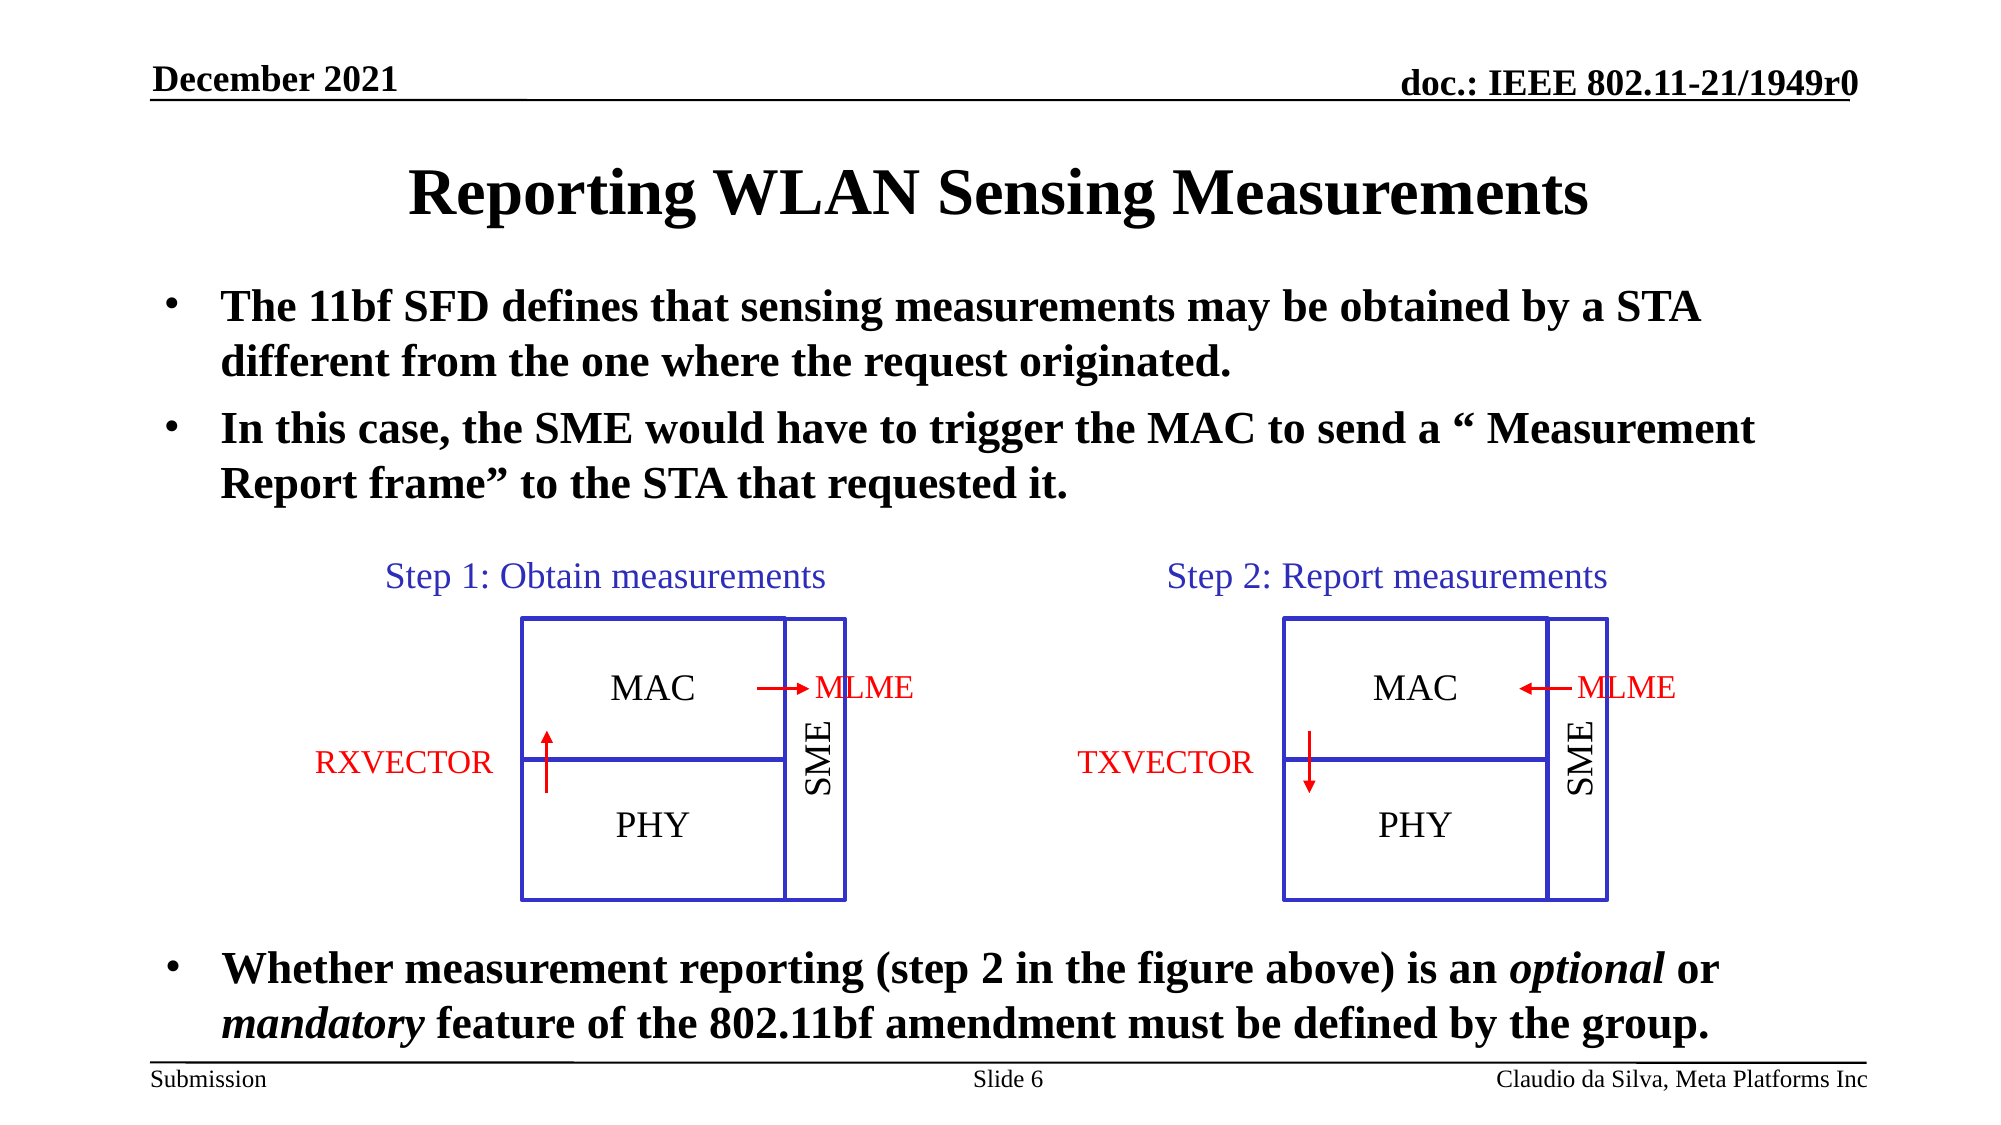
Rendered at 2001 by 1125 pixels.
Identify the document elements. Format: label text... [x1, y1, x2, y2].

text_box SME [1548, 618, 1608, 687]
footer Claudio da Silva, Meta Platforms Inc [1171, 1063, 1869, 1093]
text_box PHY [571, 793, 735, 853]
slide_number Slide 6 [950, 1063, 1067, 1123]
text_box MLME [799, 658, 938, 713]
text_box MAC [1334, 655, 1497, 716]
list The 11bf SFD defines that sensing measurements may be obtained by a STA different from the one where the request originated. In this case, the SME would have to trigger the MAC to send a “ Measurement Report frame” to the STA that requested it. [148, 267, 1868, 537]
text_box SME [785, 698, 845, 901]
text_box TXVECTOR [1062, 732, 1308, 788]
text_box [1284, 759, 1548, 900]
text_box [1284, 618, 1548, 759]
text_box [521, 759, 786, 900]
text_box [521, 618, 786, 759]
text_box MLME [1562, 658, 1700, 713]
text_box PHY [1334, 793, 1497, 853]
text_box MAC [571, 655, 735, 716]
text_box RXVECTOR [299, 732, 546, 788]
text_box SME [786, 618, 845, 687]
title Reporting WLAN Sensing Measurements [149, 100, 1850, 267]
text_box Whether measurement reporting (step 2 in the figure above) is an optional or mandatory feature of the 802.11bf amendment must be defined by the group. [149, 930, 1869, 1063]
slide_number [152, 54, 563, 100]
text_box SME [1547, 698, 1608, 901]
text_box Step 1: Obtain measurements [305, 544, 906, 604]
text_box Step 2: Report measurements [1087, 543, 1688, 604]
